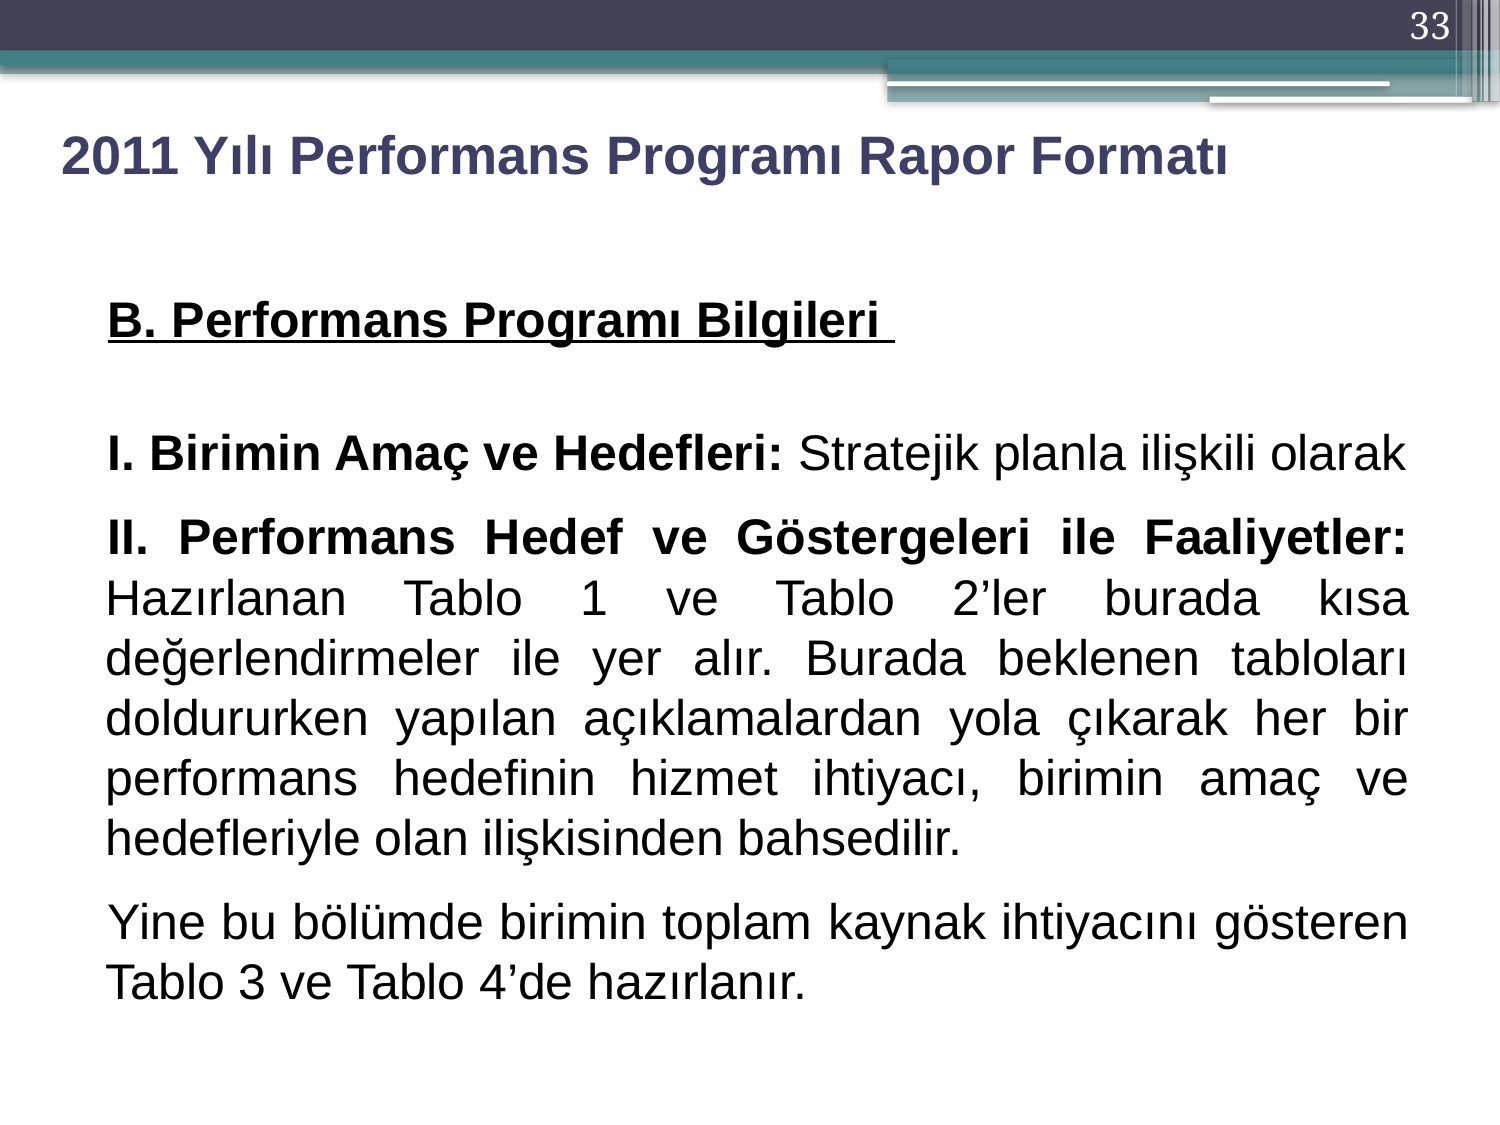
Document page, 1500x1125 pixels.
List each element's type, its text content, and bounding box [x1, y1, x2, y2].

list B. Performans Programı Bilgileri I. Birimin Amaç ve Hedefleri: Stratejik planla ilişkili olarak II. Performans Hedef ve Göstergeleri ile Faaliyetler: Hazırlanan Tablo 1 ve Tablo 2’ler burada kısa değerlendirmeler ile yer alır. Burada beklenen tabloları doldururken yapılan açıklamalardan yola çıkarak her bir performans hedefinin hizmet ihtiyacı, birimin amaç ve hedefleriyle olan ilişkisinden bahsedilir. Yine bu bölümde birimin toplam kaynak ihtiyacını gösteren Tablo 3 ve Tablo 4’de hazırlanır. [74, 219, 1426, 1083]
slide_number 33 [1340, 0, 1466, 61]
text_box 2011 Yılı Performans Programı Rapor Formatı [46, 113, 1459, 194]
